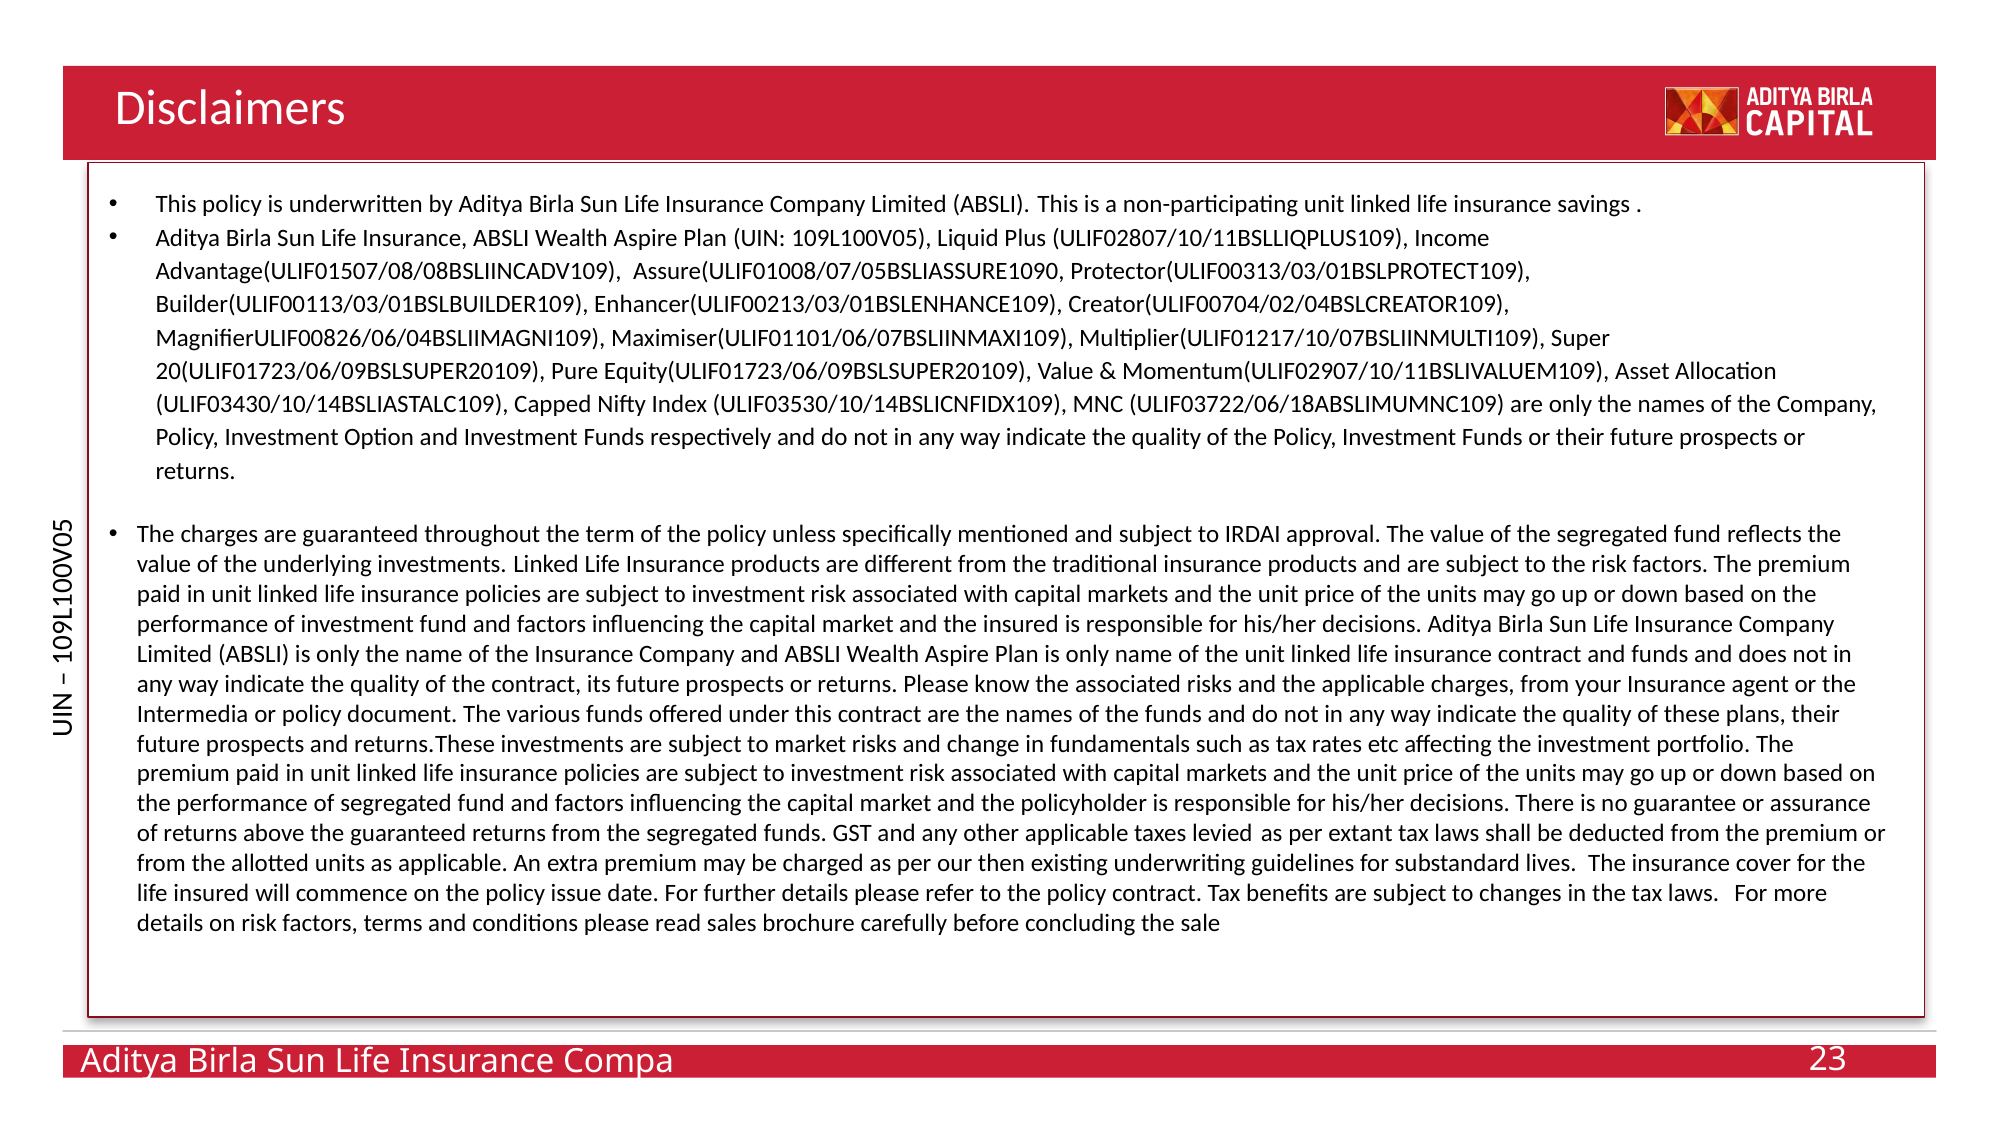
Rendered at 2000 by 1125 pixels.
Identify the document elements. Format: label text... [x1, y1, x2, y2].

footer Aditya Birla Sun Life Insurance Company Ltd. [65, 1031, 699, 1092]
text_box This policy is underwritten by Aditya Birla Sun Life Insurance Company Limited (ABSLI). This is a non-participating unit linked life insurance savings . Aditya Birla Sun Life Insurance, ABSLI Wealth Aspire Plan (UIN: 109L100V05), Liquid Plus (ULIF02807/10/11BSLLIQPLUS109), Income Advantage(ULIF01507/08/08BSLIINCADV109), Assure(ULIF01008/07/05BSLIASSURE1090, Protector(ULIF00313/03/01BSLPROTECT109), Builder(ULIF00113/03/01BSLBUILDER109), Enhancer(ULIF00213/03/01BSLENHANCE109), Creator(ULIF00704/02/04BSLCREATOR109), MagnifierULIF00826/06/04BSLIIMAGNI109), Maximiser(ULIF01101/06/07BSLIINMAXI109), Multiplier(ULIF01217/10/07BSLIINMULTI109), Super 20(ULIF01723/06/09BSLSUPER20109), Pure Equity(ULIF01723/06/09BSLSUPER20109), Value & Momentum(ULIF02907/10/11BSLIVALUEM109), Asset Allocation (ULIF03430/10/14BSLIASTALC109), Capped Nifty Index (ULIF03530/10/14BSLICNFIDX109), MNC (ULIF03722/06/18ABSLIMUMNC109) are only the names of the Company, Policy, Investment Option and Investment Funds respectively and do not in any way indicate the quality of the Policy, Investment Funds or their future prospects or returns. The charges are guaranteed throughout the term of the policy unless specifically mentioned and subject to IRDAI approval. The value of the segregated fund reflects the value of the underlying investments. Linked Life Insurance products are different from the traditional insurance products and are subject to the risk factors. The premium paid in unit linked life insurance policies are subject to investment risk associated with capital markets and the unit price of the units may go up or down based on the performance of investment fund and factors influencing the capital market and the insured is responsible for his/her decisions. Aditya Birla Sun Life Insurance Company Limited (ABSLI) is only the name of the Insurance Company and ABSLI Wealth Aspire Plan is only name of the unit linked life insurance contract and funds and does not in any way indicate the quality of the contract, its future prospects or returns. Please know the associated risks and the applicable charges, from your Insurance agent or the Intermedia or policy document. The various funds offered under this contract are the names of the funds and do not in any way indicate the quality of these plans, their future prospects and returns.These investments are subject to market risks and change in fundamentals such as tax rates etc affecting the investment portfolio. The premium paid in unit linked life insurance policies are subject to investment risk associated with capital markets and the unit price of the units may go up or down based on the performance of segregated fund and factors influencing the capital market and the policyholder is responsible for his/her decisions. There is no guarantee or assurance of returns above the guaranteed returns from the segregated funds. GST and any other applicable taxes levied as per extant tax laws shall be deducted from the premium or from the allotted units as applicable. An extra premium may be charged as per our then existing underwriting guidelines for substandard lives. The insurance cover for the life insured will commence on the policy issue date. For further details please refer to the policy contract. Tax benefits are subject to changes in the tax laws. For more details on risk factors, terms and conditions please read sales brochure carefully before concluding the sale [93, 176, 1906, 1011]
slide_number 23 [1412, 1029, 1862, 1090]
title Disclaimers [99, 66, 1900, 155]
text_box [87, 162, 1925, 1018]
